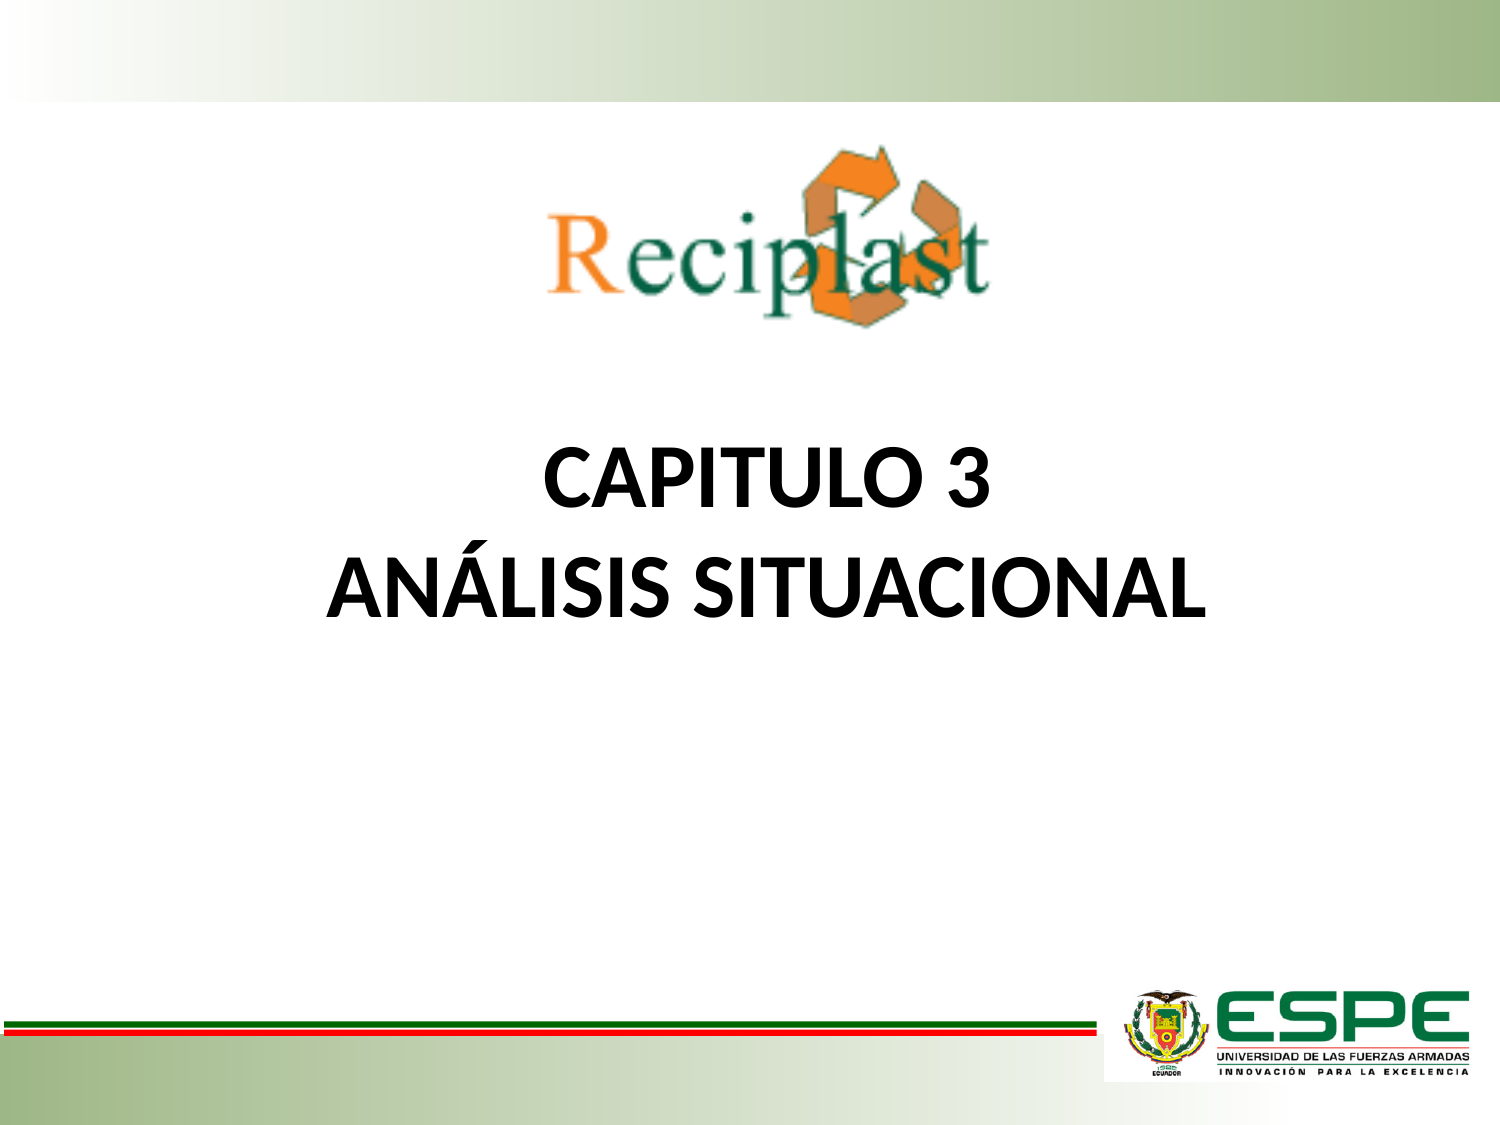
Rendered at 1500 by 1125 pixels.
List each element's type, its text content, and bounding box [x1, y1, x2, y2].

picture [1104, 975, 1483, 1082]
picture [513, 136, 1022, 359]
title CAPITULO 3 ANÁLISIS SITUACIONAL [92, 432, 1443, 621]
